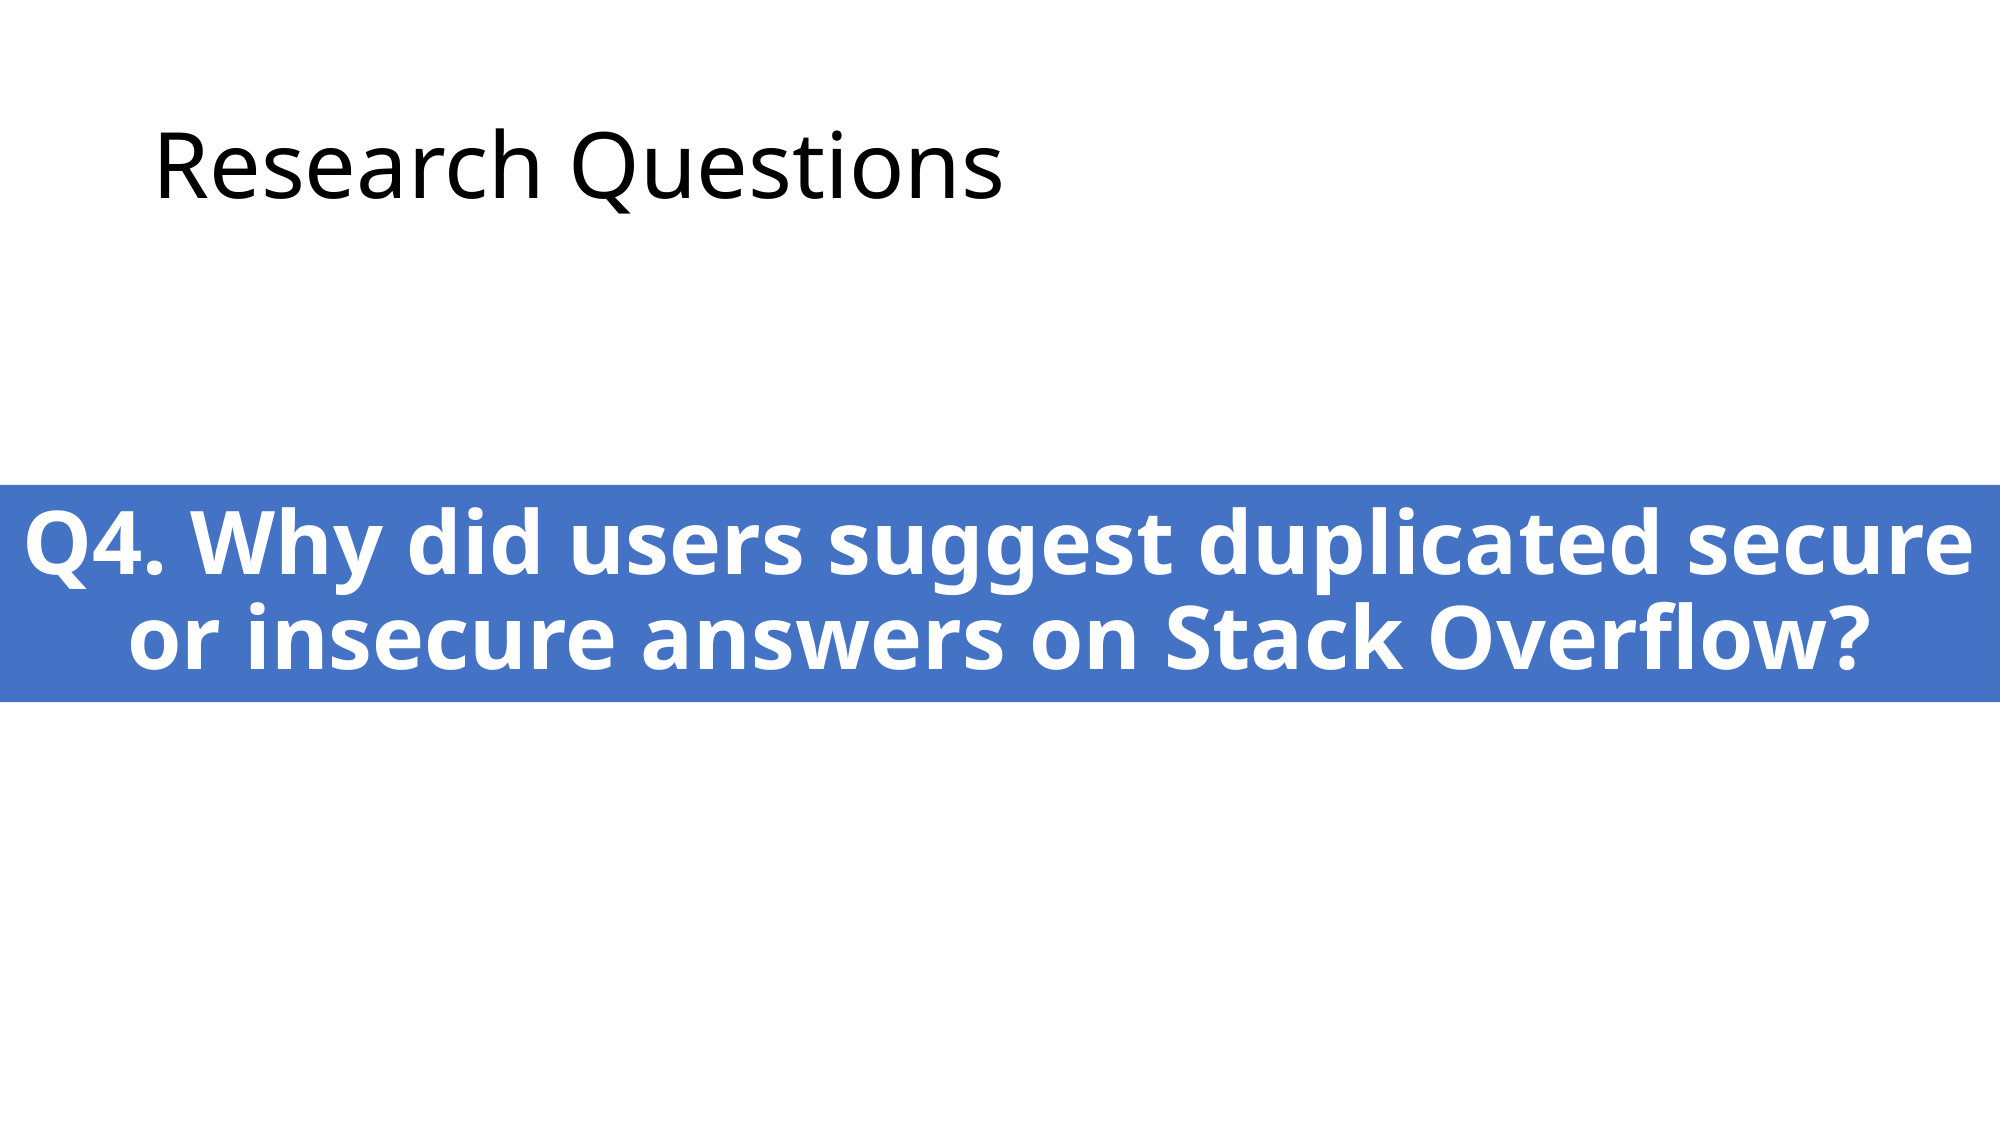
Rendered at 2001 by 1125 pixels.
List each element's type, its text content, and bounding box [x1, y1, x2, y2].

text_box Q4. Why did users suggest duplicated secure or insecure answers on Stack Overflow? [0, 484, 2000, 703]
title Research Questions [137, 59, 1863, 278]
